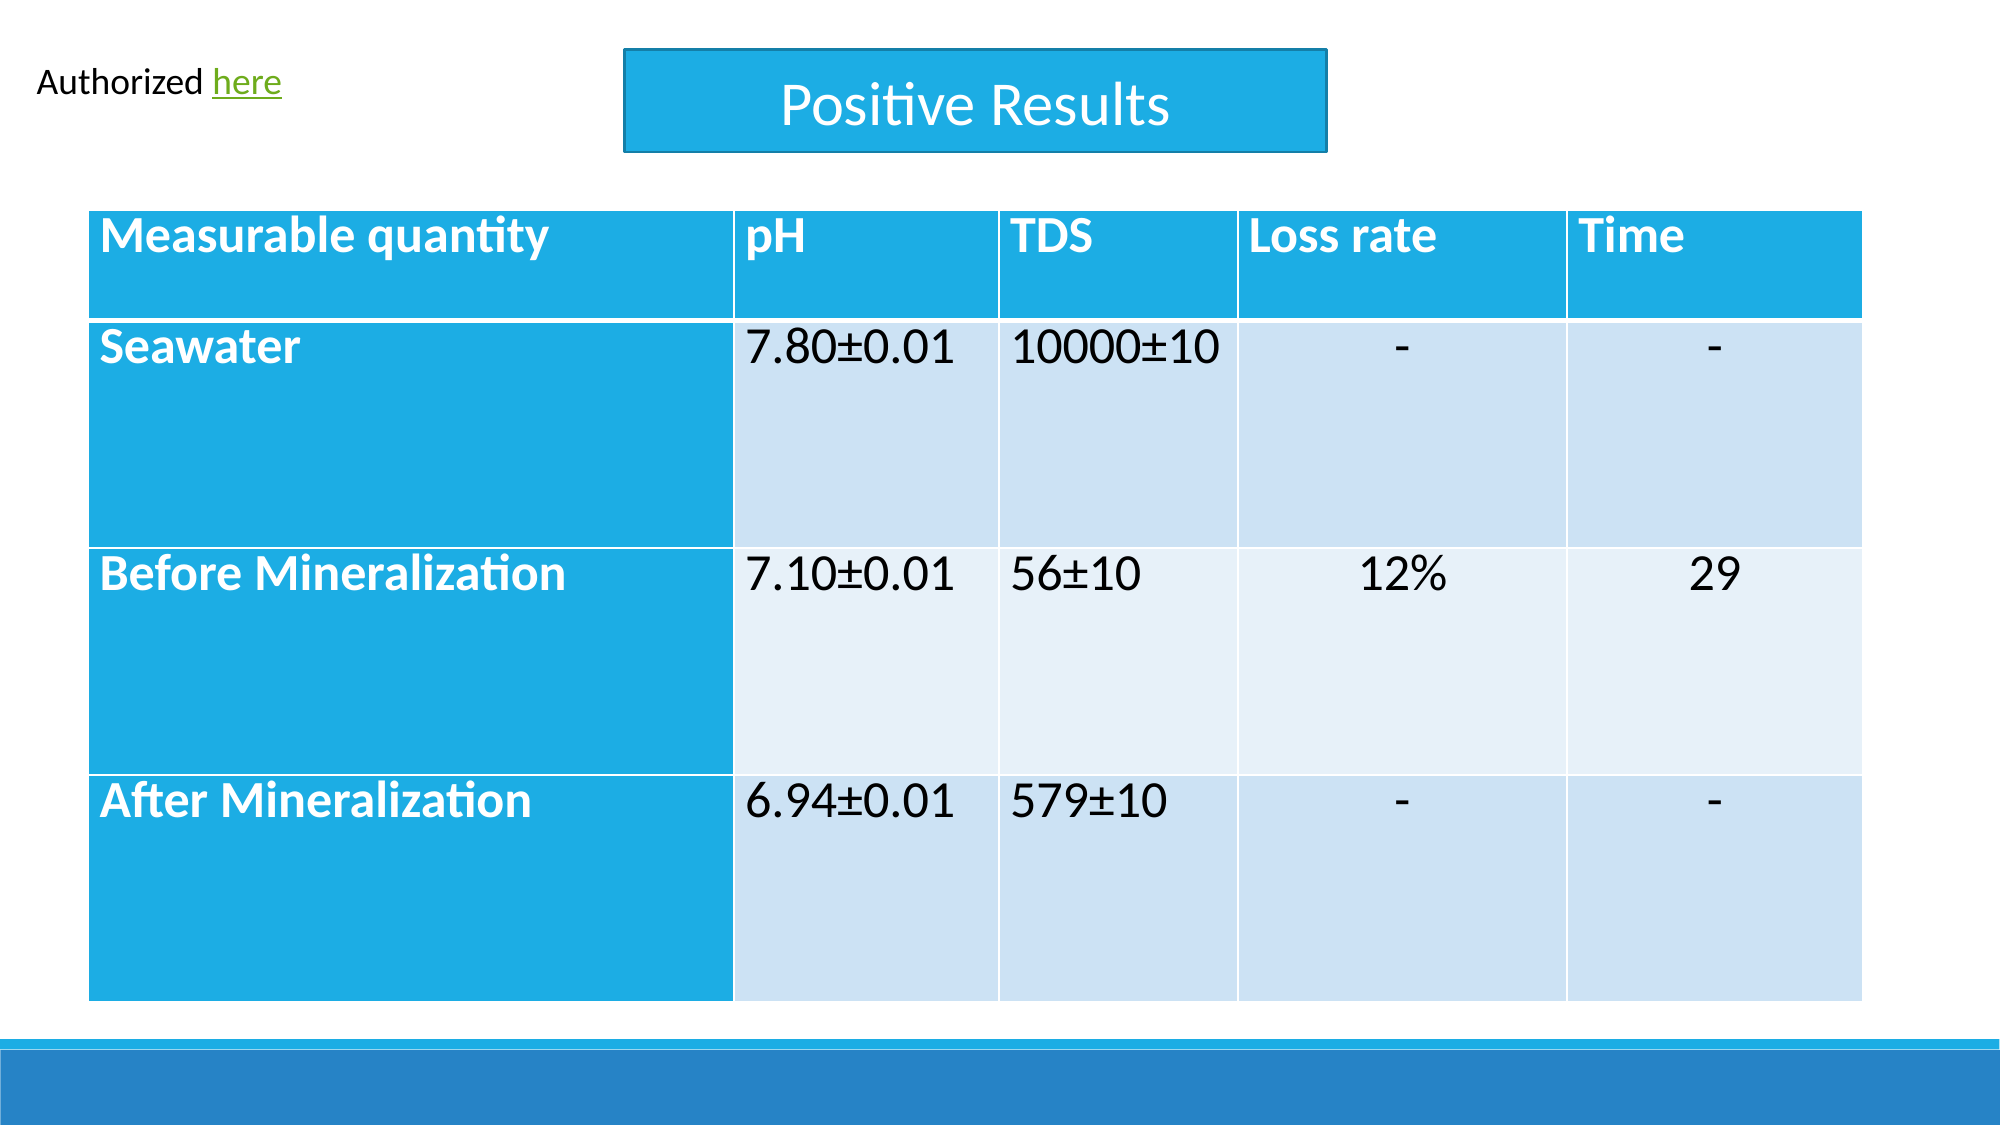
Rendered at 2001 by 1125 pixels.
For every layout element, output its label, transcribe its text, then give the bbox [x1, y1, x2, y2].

text_box Authorized here [21, 49, 478, 110]
table_cell 579±10 [1000, 776, 1237, 1001]
table_cell - [1239, 323, 1566, 547]
table_cell 12% [1239, 549, 1566, 774]
table_cell 29 [1568, 549, 1862, 774]
table_cell 7.80±0.01 [735, 323, 998, 547]
table_cell 56±10 [1000, 549, 1237, 774]
table_header Measurable quantity [89, 211, 733, 318]
table_cell - [1568, 323, 1862, 547]
table_cell - [1568, 776, 1862, 1001]
table_cell 7.10±0.01 [735, 549, 998, 774]
table_cell Before Mineralization [89, 549, 733, 774]
table_cell 6.94±0.01 [735, 776, 998, 1001]
table_cell Seawater [89, 323, 733, 547]
table_header Time [1568, 211, 1862, 318]
table_header Loss rate [1239, 211, 1566, 318]
text_box Positive Results [623, 48, 1328, 153]
table_cell After Mineralization [89, 776, 733, 1001]
table_cell 10000±10 [1000, 323, 1237, 547]
table_header pH [735, 211, 998, 318]
table_cell - [1239, 776, 1566, 1001]
table_header TDS [1000, 211, 1237, 318]
